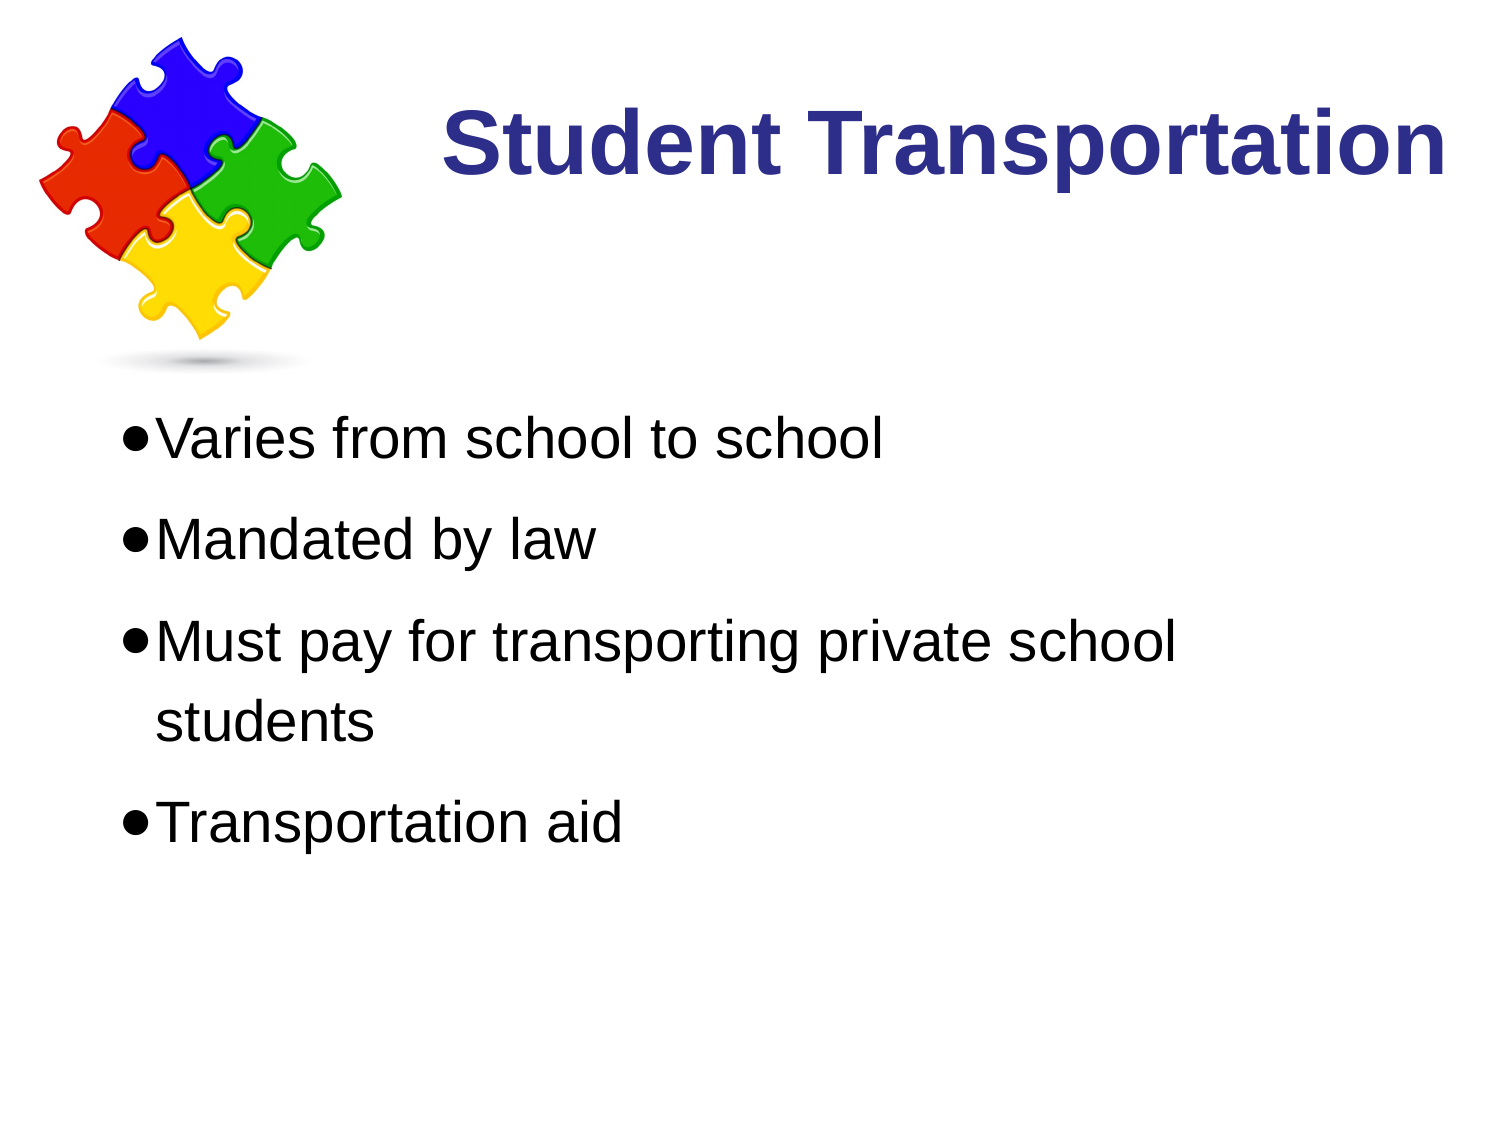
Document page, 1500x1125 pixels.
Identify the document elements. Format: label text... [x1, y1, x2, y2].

title Student Transportation [417, 57, 1474, 233]
picture [39, 37, 342, 374]
list Varies from school to school Mandated by law Must pay for transporting private school students Transportation aid [103, 382, 1397, 1020]
